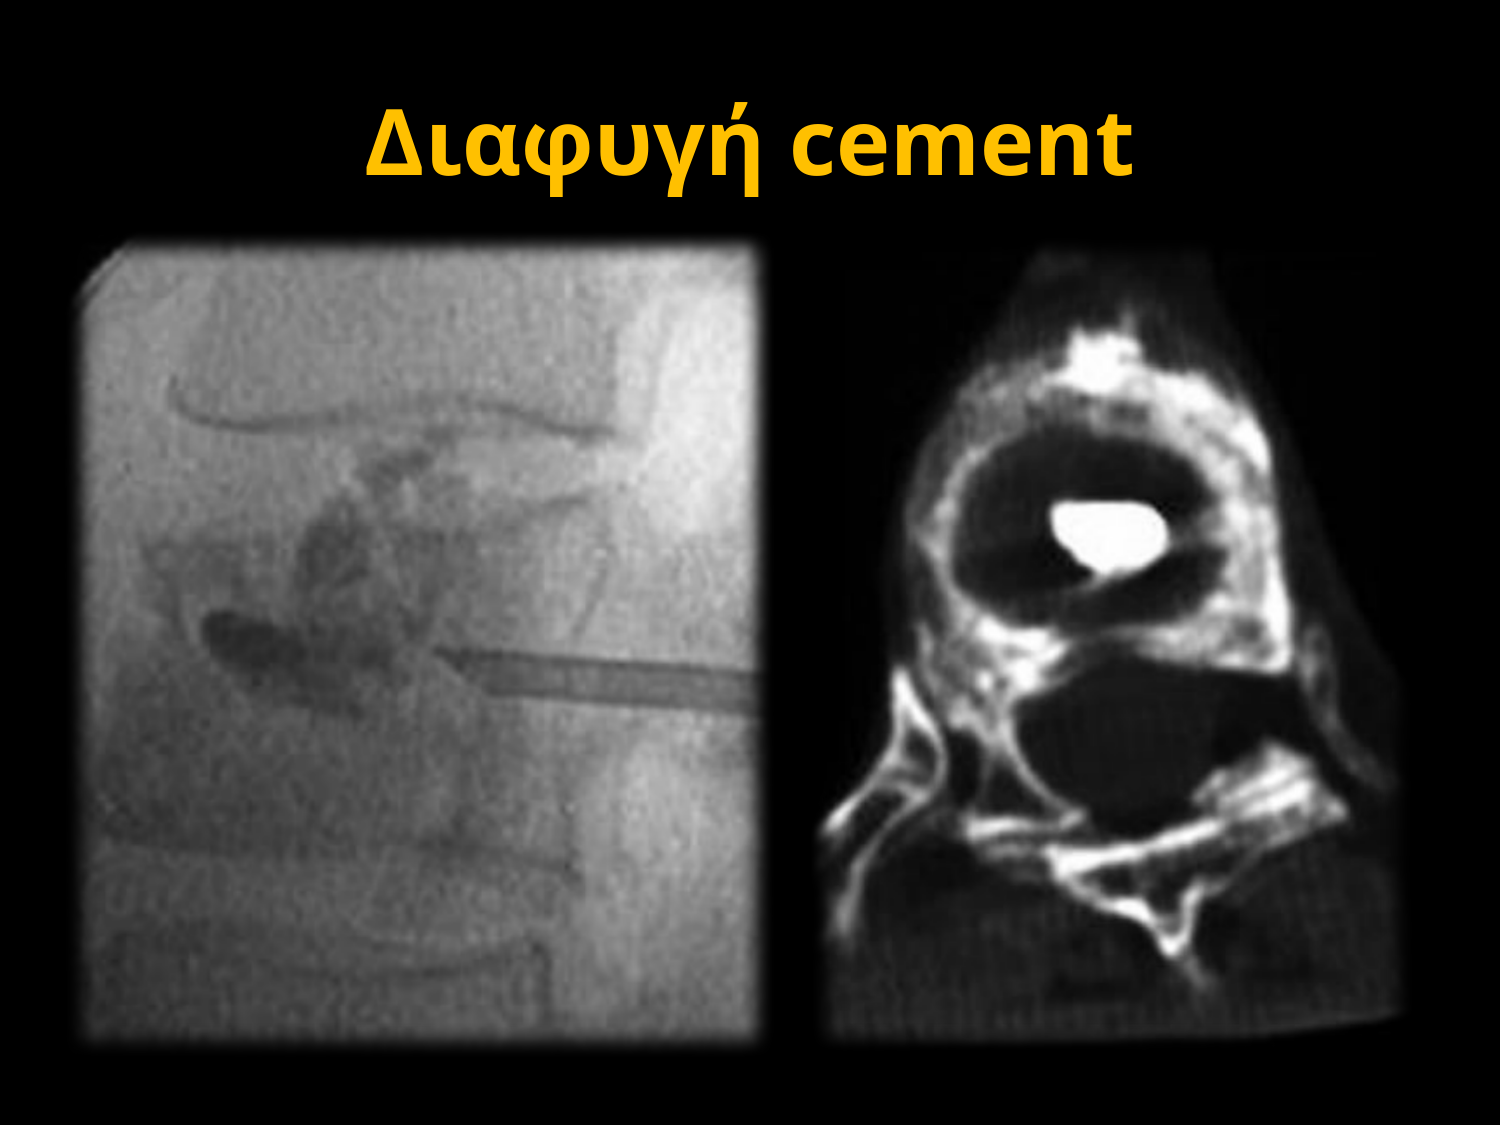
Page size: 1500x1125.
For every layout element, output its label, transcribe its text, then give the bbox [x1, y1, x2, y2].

title Διαφυγή cement [75, 45, 1425, 233]
picture [64, 230, 774, 1059]
picture [808, 233, 1416, 1059]
